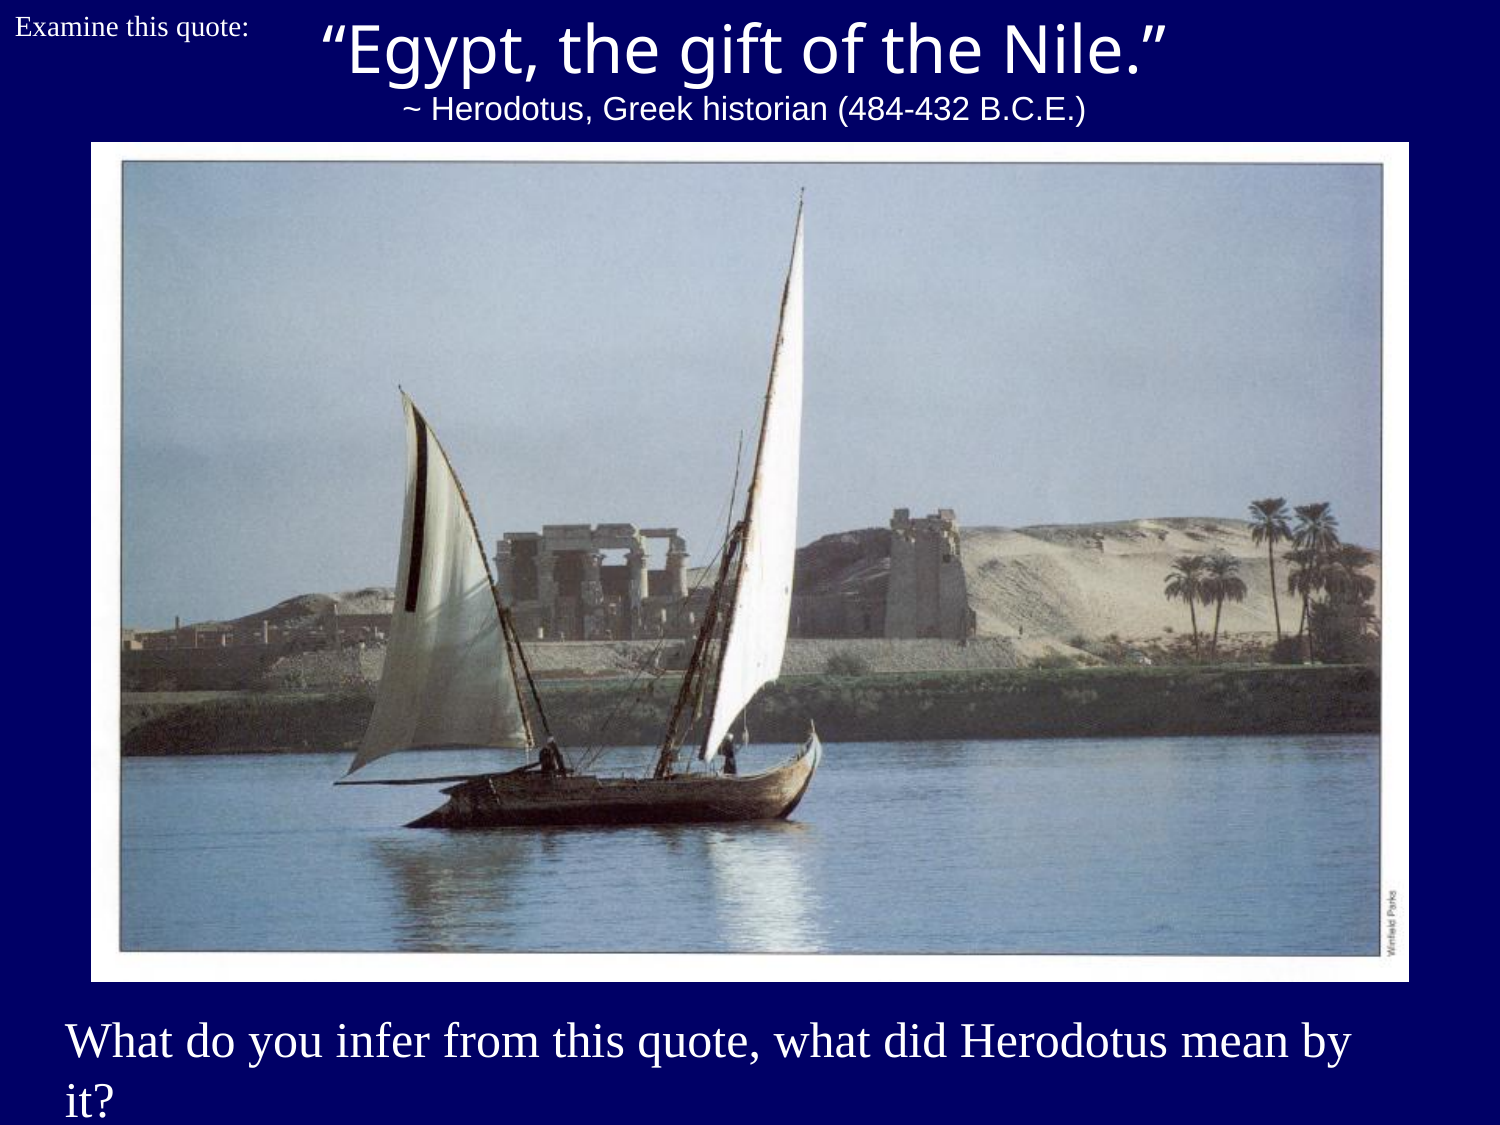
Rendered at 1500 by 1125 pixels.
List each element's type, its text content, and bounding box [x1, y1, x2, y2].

text_box “Egypt, the gift of the Nile.” ~ Herodotus, Greek historian (484-432 B.C.E.) [37, 0, 1453, 135]
picture [91, 142, 1409, 983]
text_box Examine this quote: [0, 0, 428, 50]
text_box What do you infer from this quote, what did Herodotus mean by it? [50, 999, 1428, 1125]
